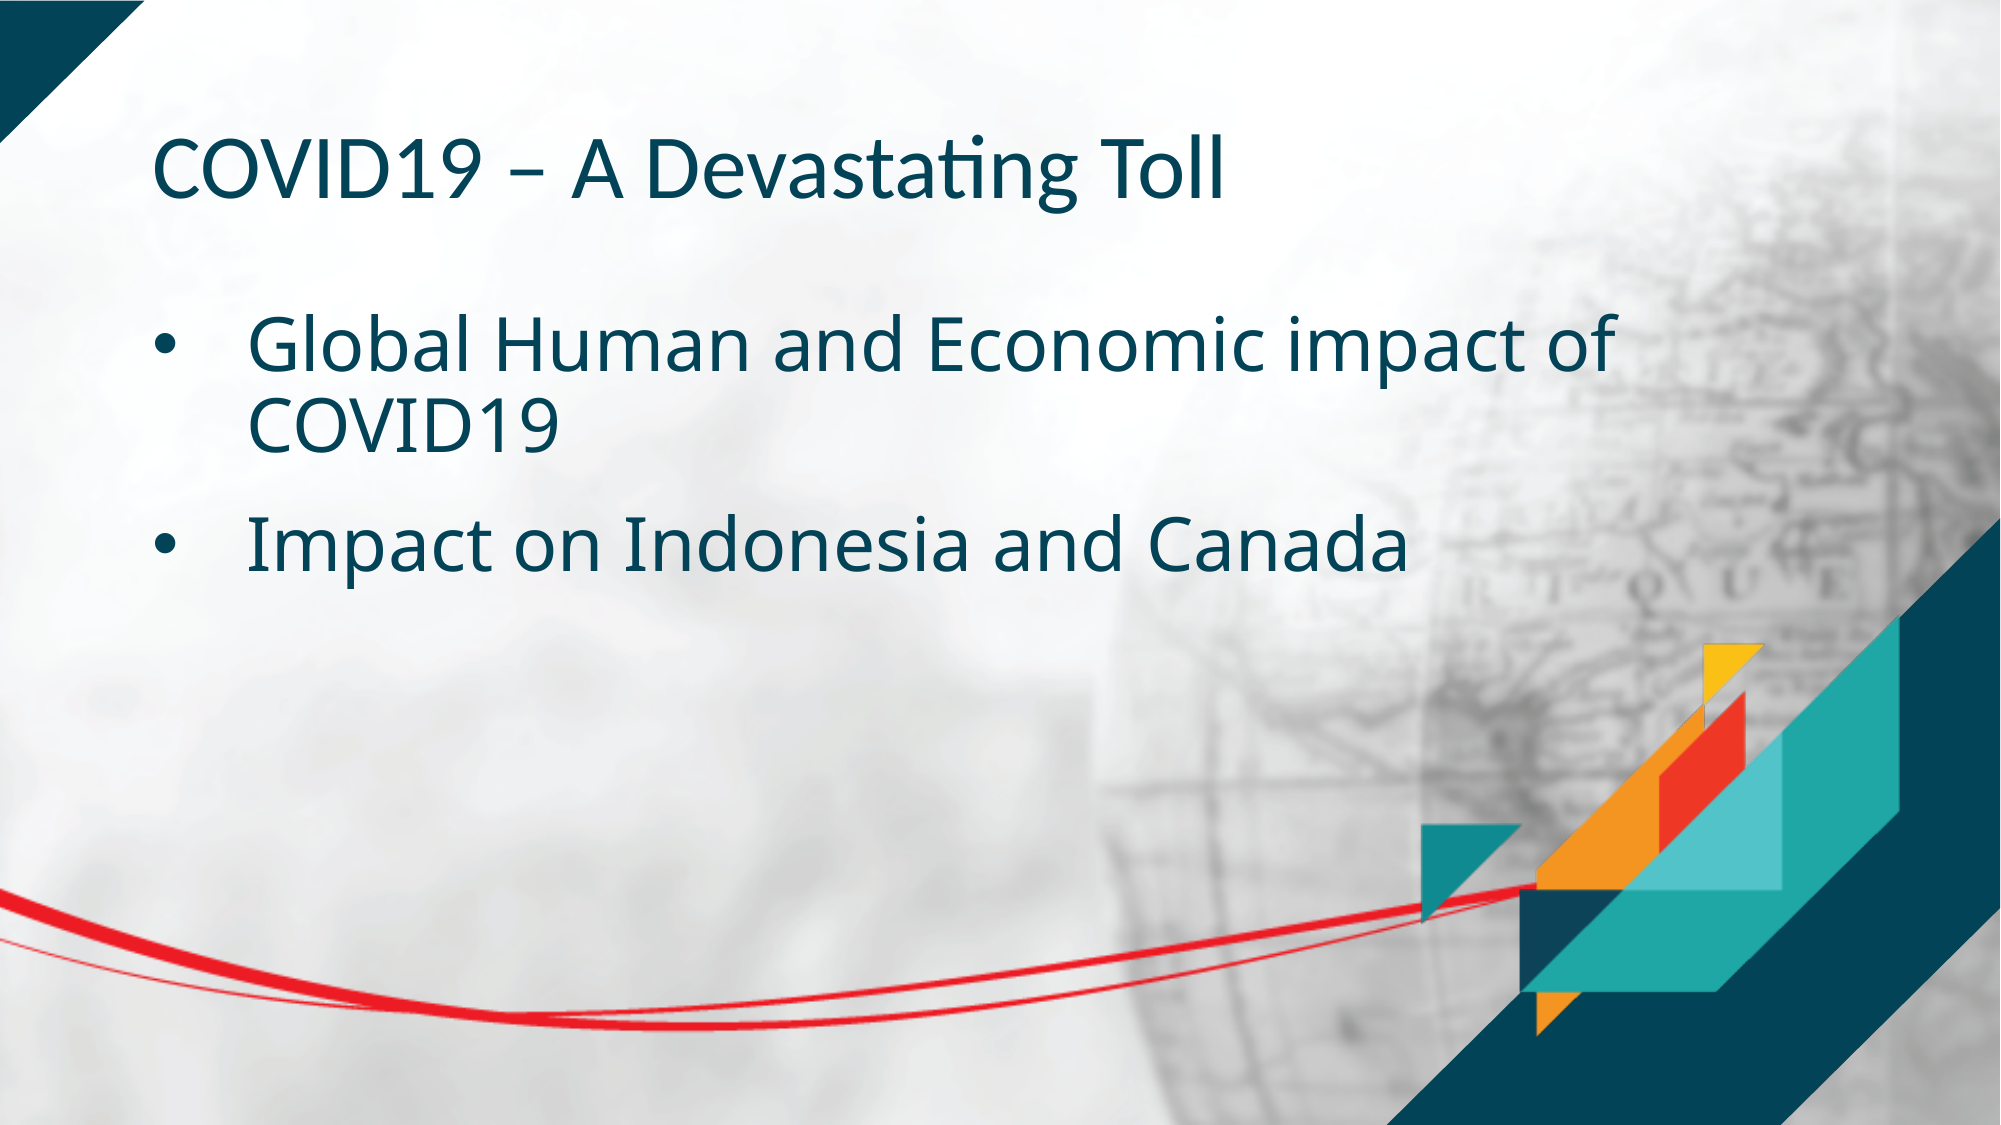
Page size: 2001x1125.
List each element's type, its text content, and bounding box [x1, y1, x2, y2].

list Global Human and Economic impact of COVID19 Impact on Indonesia and Canada [137, 299, 1873, 1036]
picture [1783, 910, 2000, 1125]
picture [0, 0, 2001, 1125]
title COVID19 – A Devastating Toll [137, 59, 1863, 278]
